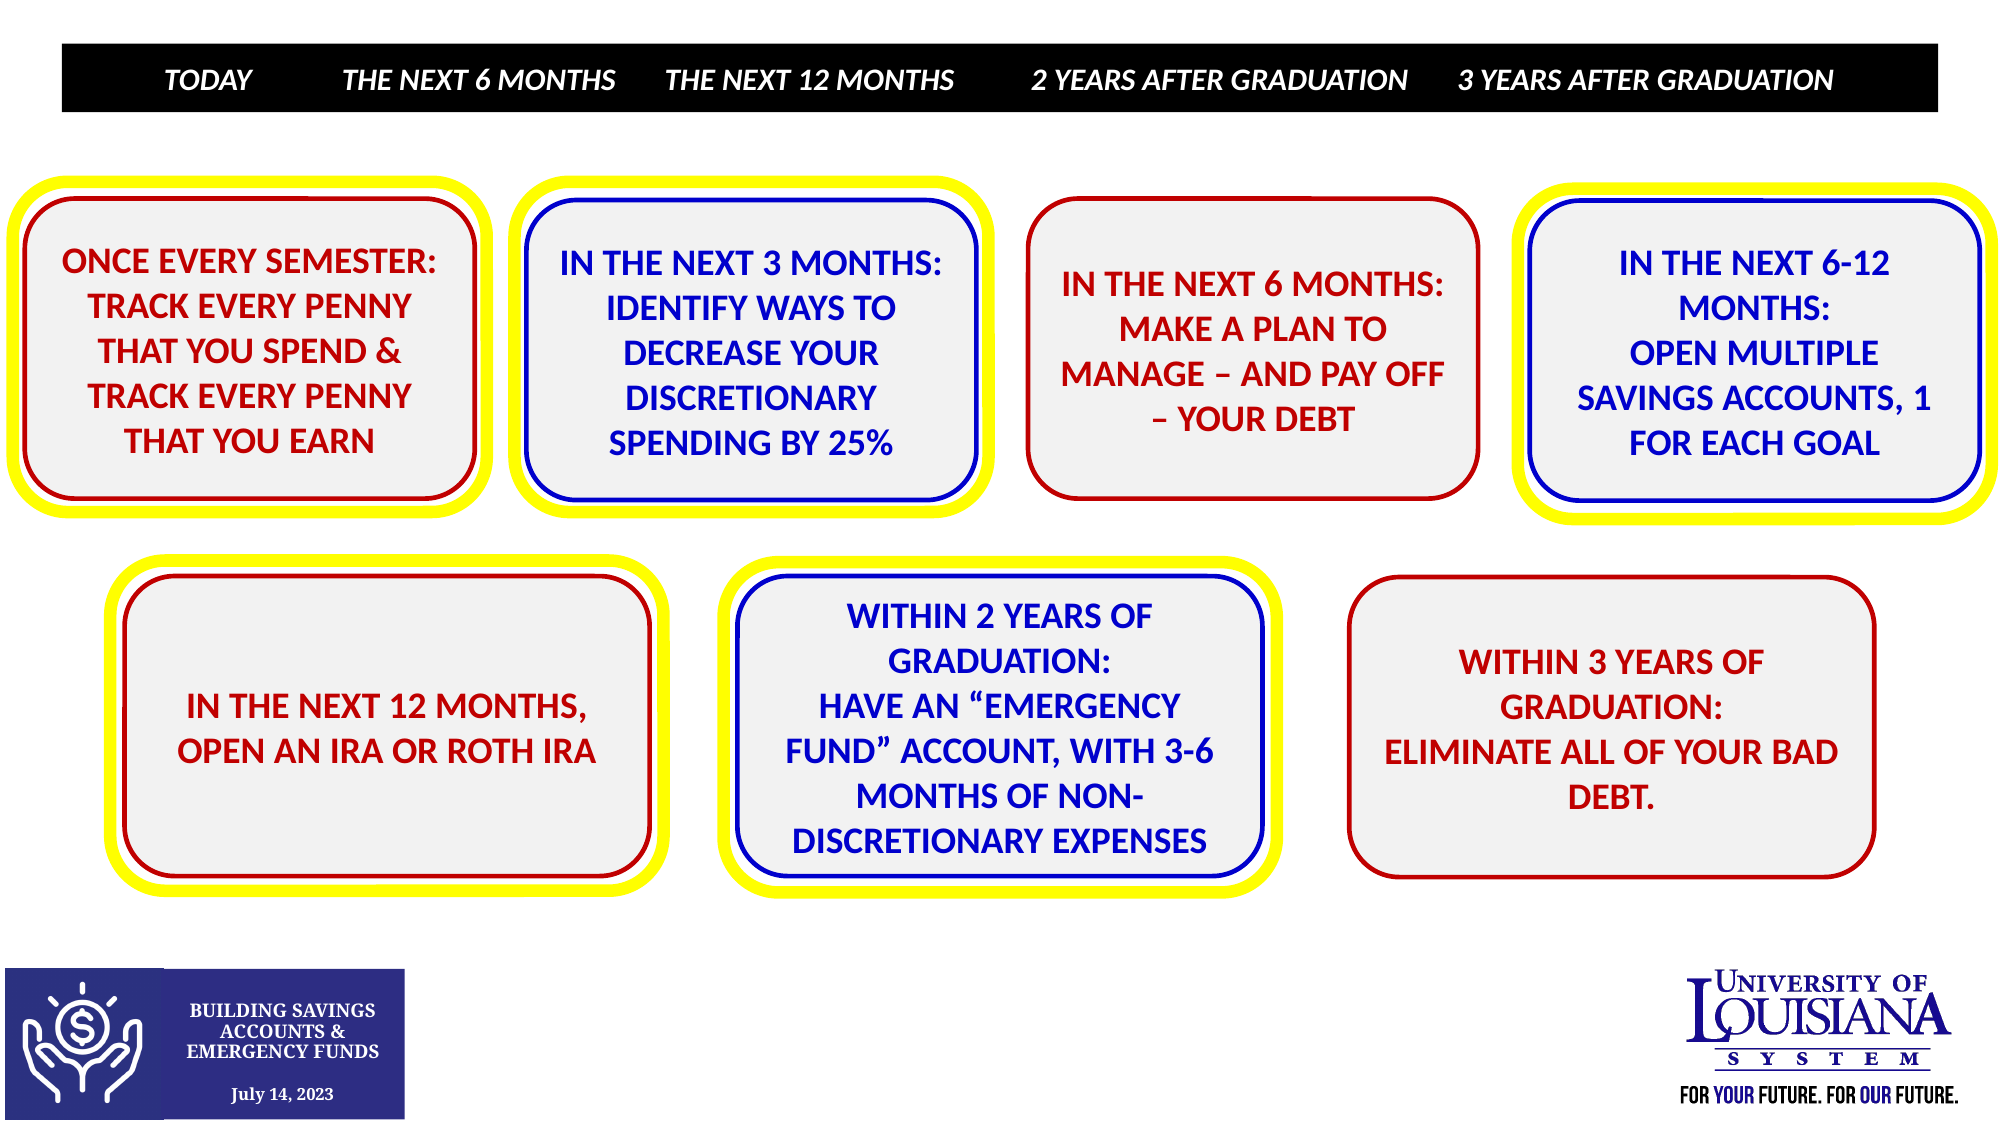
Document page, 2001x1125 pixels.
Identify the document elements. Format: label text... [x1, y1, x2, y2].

text_box [722, 561, 1278, 894]
text_box [109, 559, 665, 892]
text_box TODAY THE NEXT 6 MONTHS THE NEXT 12 MONTHS 2 YEARS AFTER GRADUATION 3 YEARS AFTER GRADUATION [61, 43, 1939, 113]
text_box WITHIN 3 YEARS OF GRADUATION: ELIMINATE ALL OF YOUR BAD DEBT. [1348, 575, 1876, 879]
picture [1655, 956, 1983, 1120]
text_box [1516, 187, 1993, 521]
text_box [11, 180, 488, 514]
text_box [513, 180, 990, 514]
text_box IN THE NEXT 6 MONTHS: MAKE A PLAN TO MANAGE – AND PAY OFF – YOUR DEBT [1026, 197, 1480, 500]
picture [5, 968, 161, 1120]
